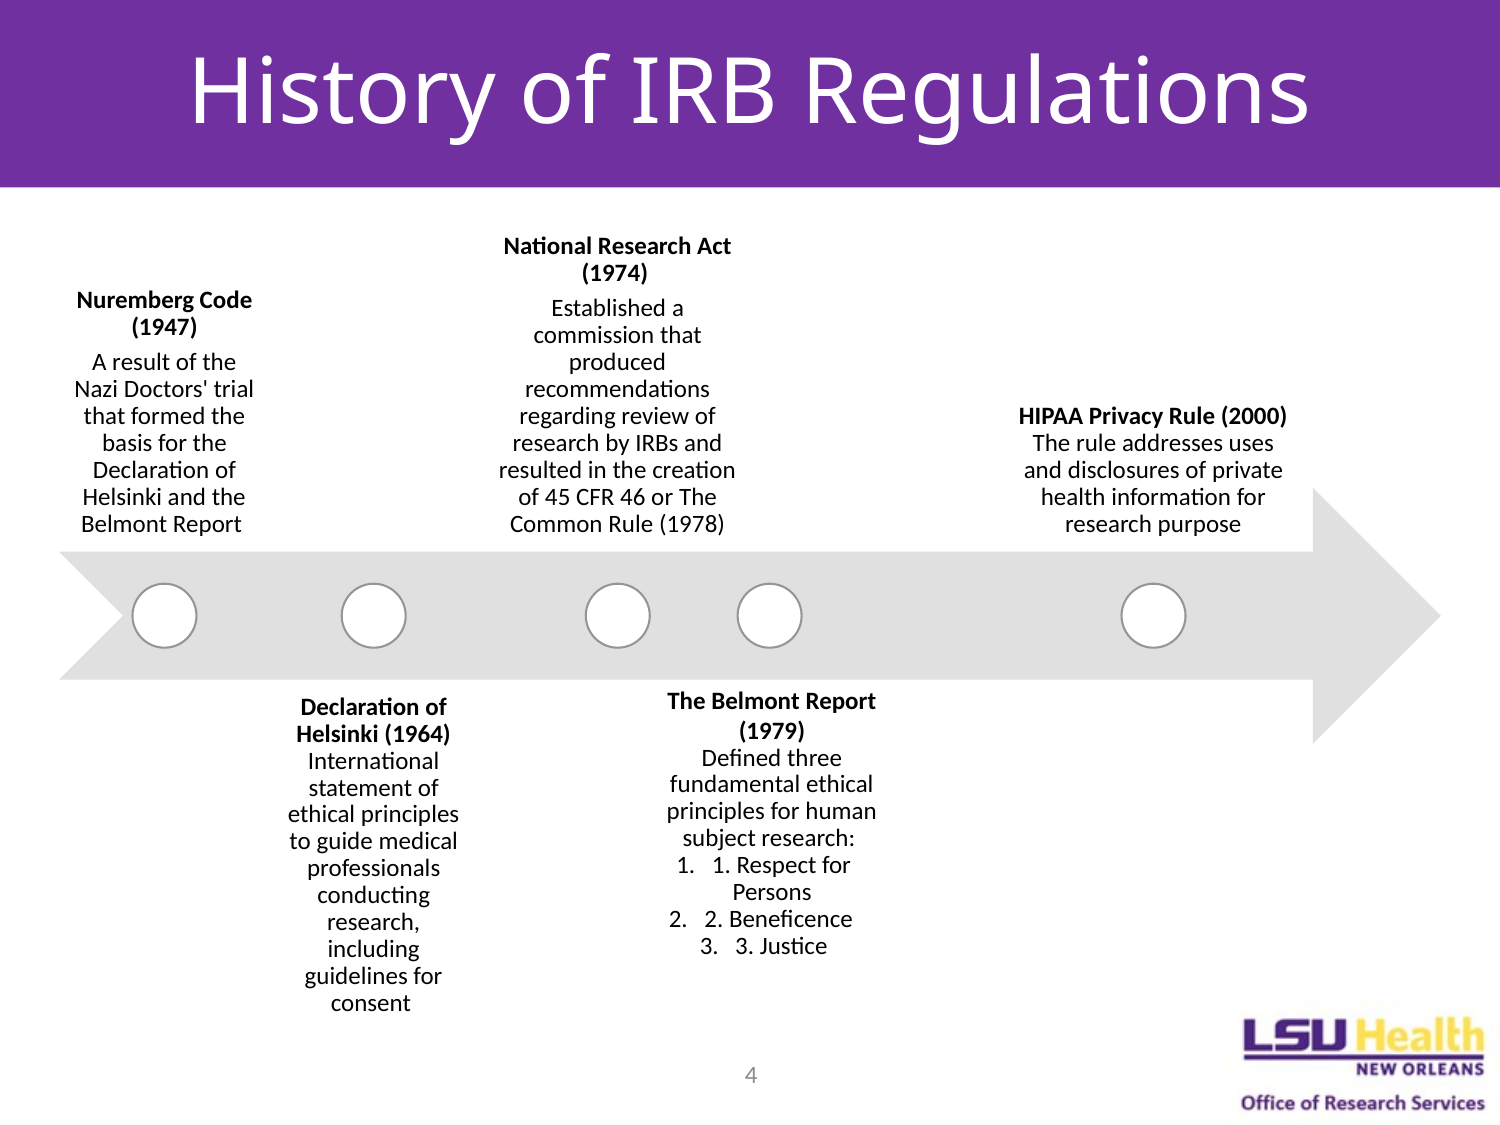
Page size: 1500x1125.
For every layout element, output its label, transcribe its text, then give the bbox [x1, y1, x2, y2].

picture [0, 188, 1500, 1125]
slide_number 4 [701, 1044, 802, 1104]
title History of IRB Regulations [0, 0, 1500, 188]
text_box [58, 295, 1441, 936]
